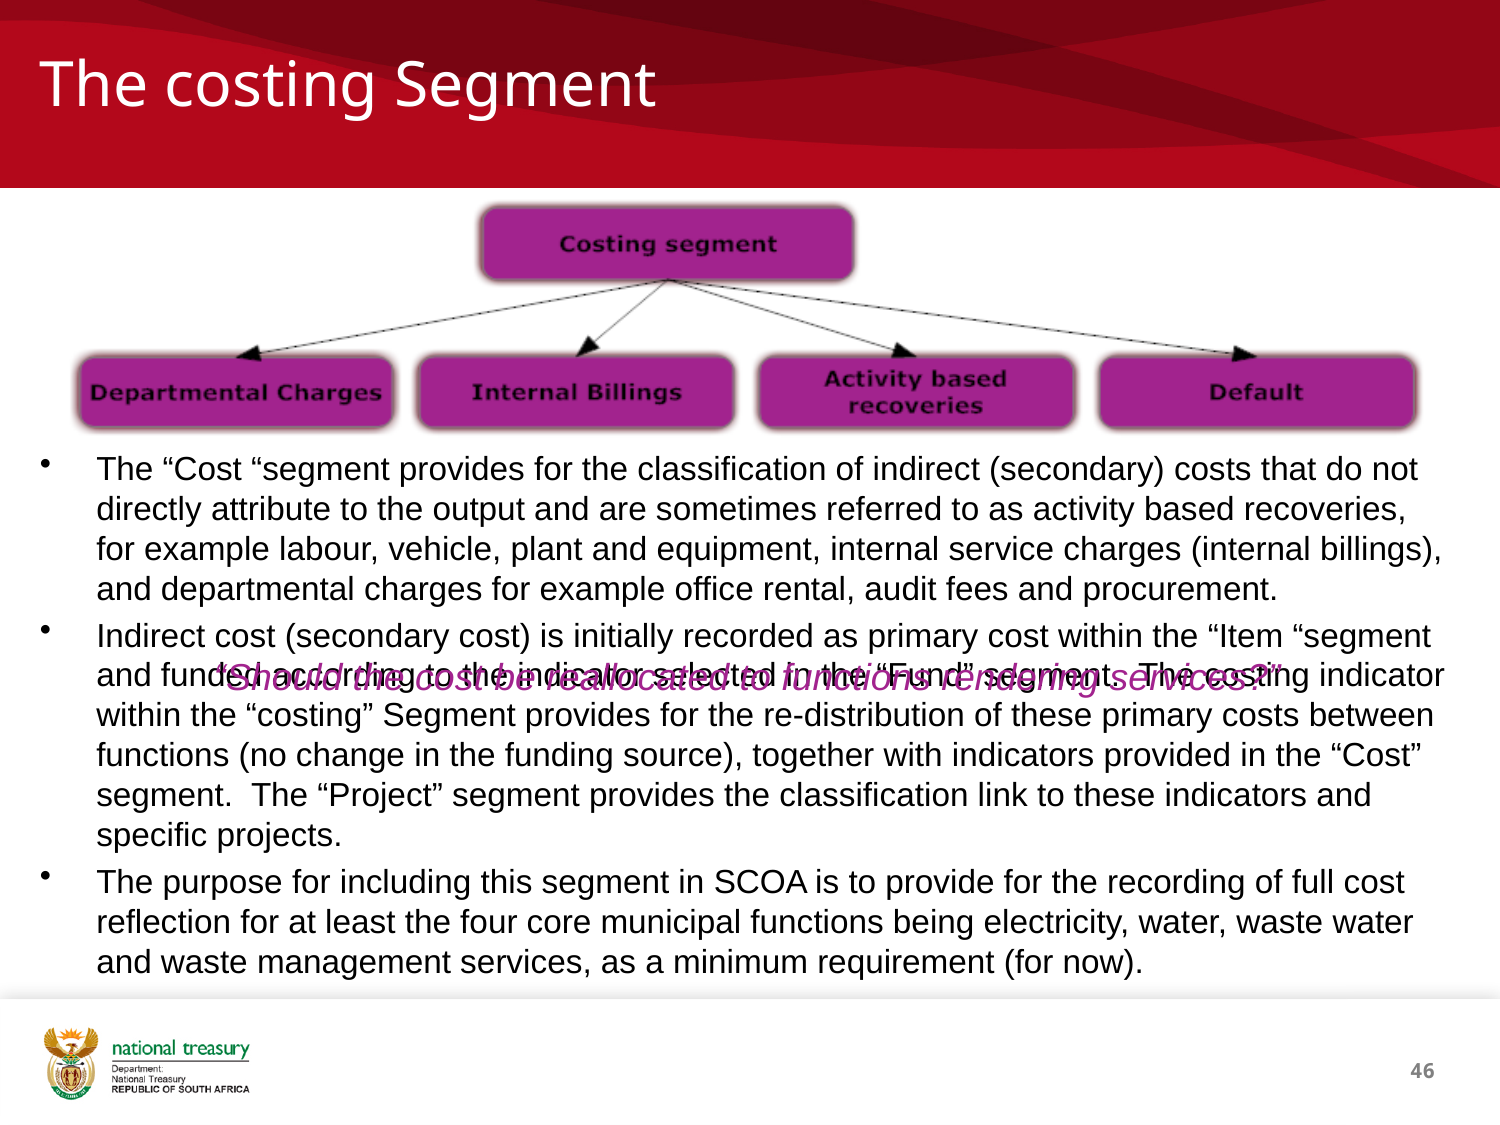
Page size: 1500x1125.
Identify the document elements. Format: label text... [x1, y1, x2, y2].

title The costing Segment [24, 12, 1300, 150]
list The “Cost “segment provides for the classification of indirect (secondary) costs that do not directly attribute to the output and are sometimes referred to as activity based recoveries, for example labour, vehicle, plant and equipment, internal service charges (internal billings), and departmental charges for example office rental, audit fees and procurement. Indirect cost (secondary cost) is initially recorded as primary cost within the “Item “segment and funded according to the indicator selected in the “Fund” segment. The costing indicator within the “costing” Segment provides for the re-distribution of these primary costs between functions (no change in the funding source), together with indicators provided in the “Cost” segment. The “Project” segment provides the classification link to these indicators and specific projects. The purpose for including this segment in SCOA is to provide for the recording of full cost reflection for at least the four core municipal functions being electricity, water, waste water and waste management services, as a minimum requirement (for now). [24, 439, 1463, 1000]
slide_number 46 [1137, 1049, 1451, 1125]
picture [0, 0, 1500, 188]
picture [0, 977, 1500, 1125]
picture [64, 192, 1430, 442]
text_box “Should the cost be reallocated to functions rendering services?” [115, 645, 1379, 705]
